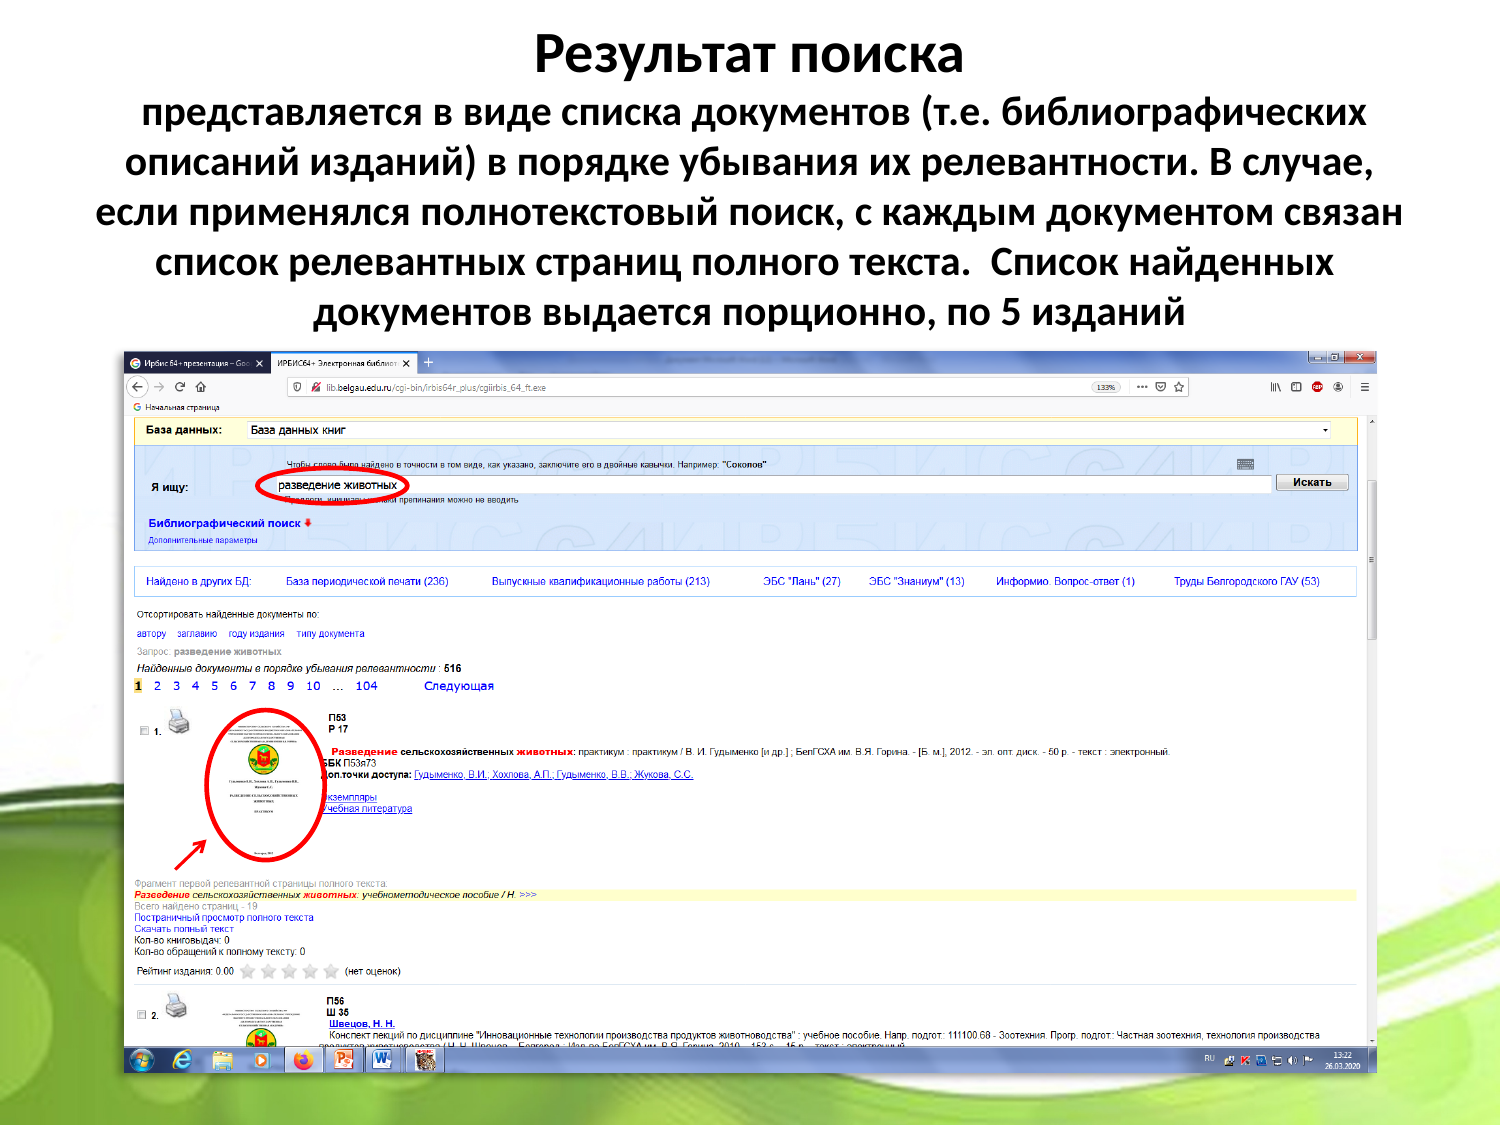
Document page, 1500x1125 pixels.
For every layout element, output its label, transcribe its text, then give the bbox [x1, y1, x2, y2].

picture [0, 0, 1500, 1125]
title Результат поиска представляется в виде списка документов (т.е. библиографических описаний изданий) в порядке убывания их релевантности. В случае, если применялся полнотекстовый поиск, с каждым документом связан список релевантных страниц полного текста. Список найденных документов выдается порционно, по 5 изданий [75, 45, 1425, 233]
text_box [174, 839, 207, 870]
